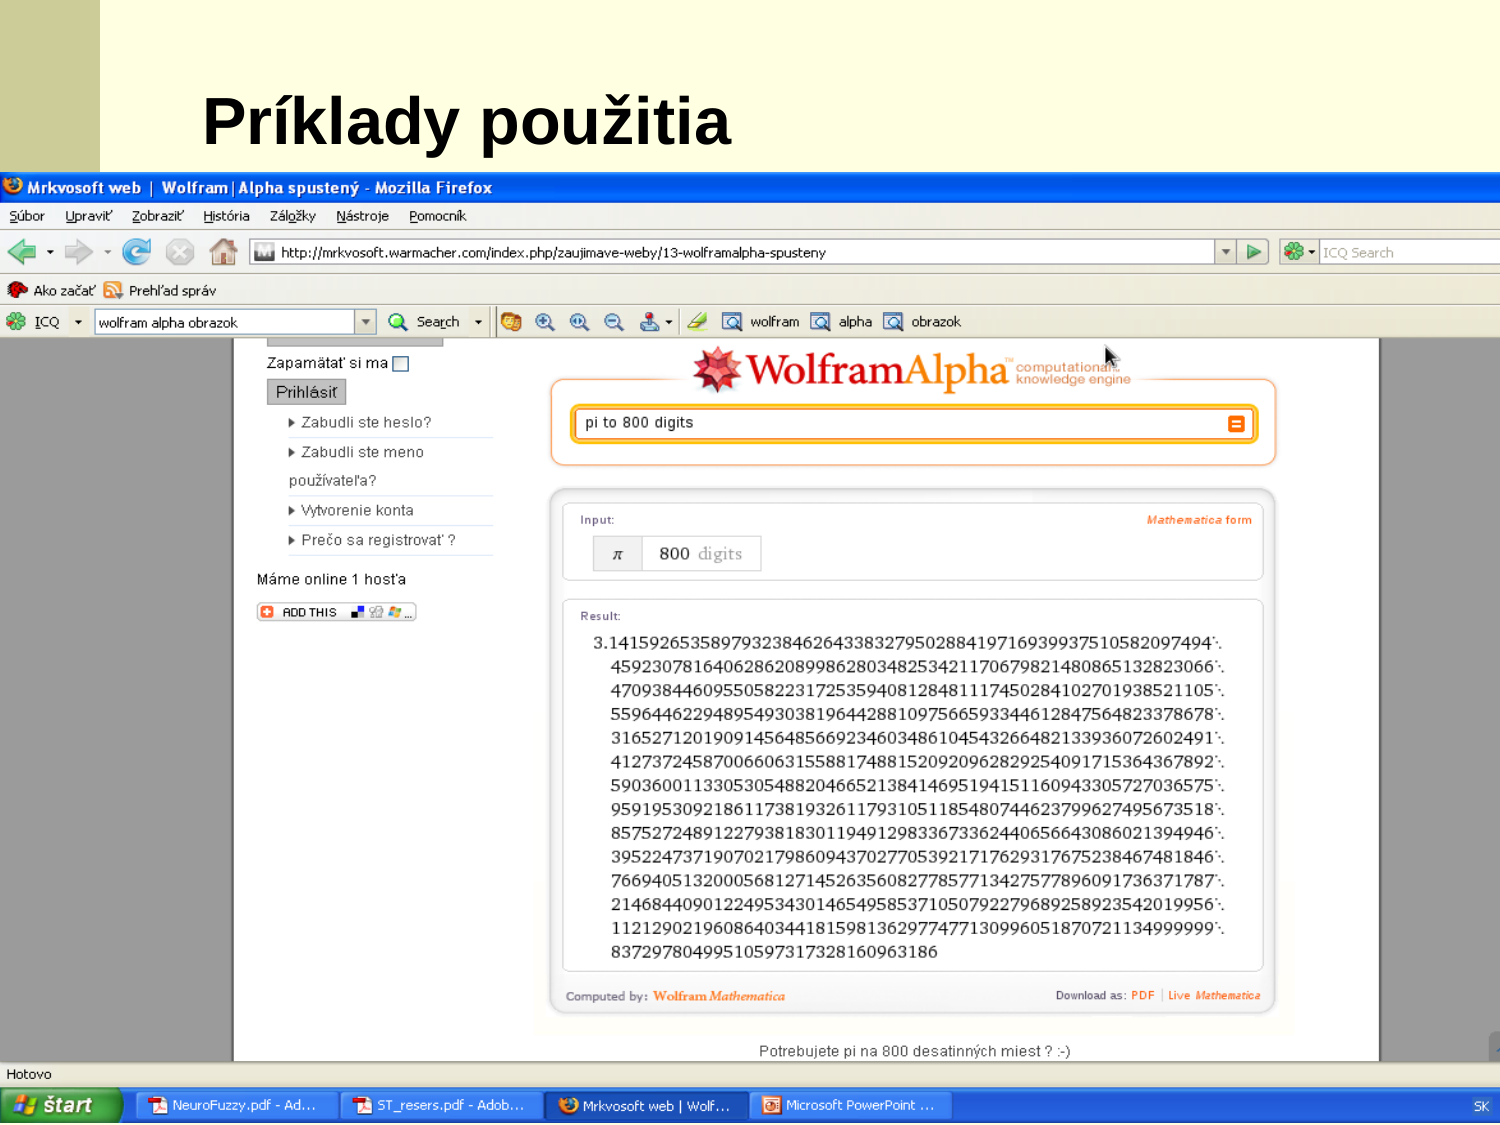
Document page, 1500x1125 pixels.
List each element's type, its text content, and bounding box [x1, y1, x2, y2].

picture [0, 172, 1500, 1123]
text_box Príklady použitia [187, 70, 747, 165]
